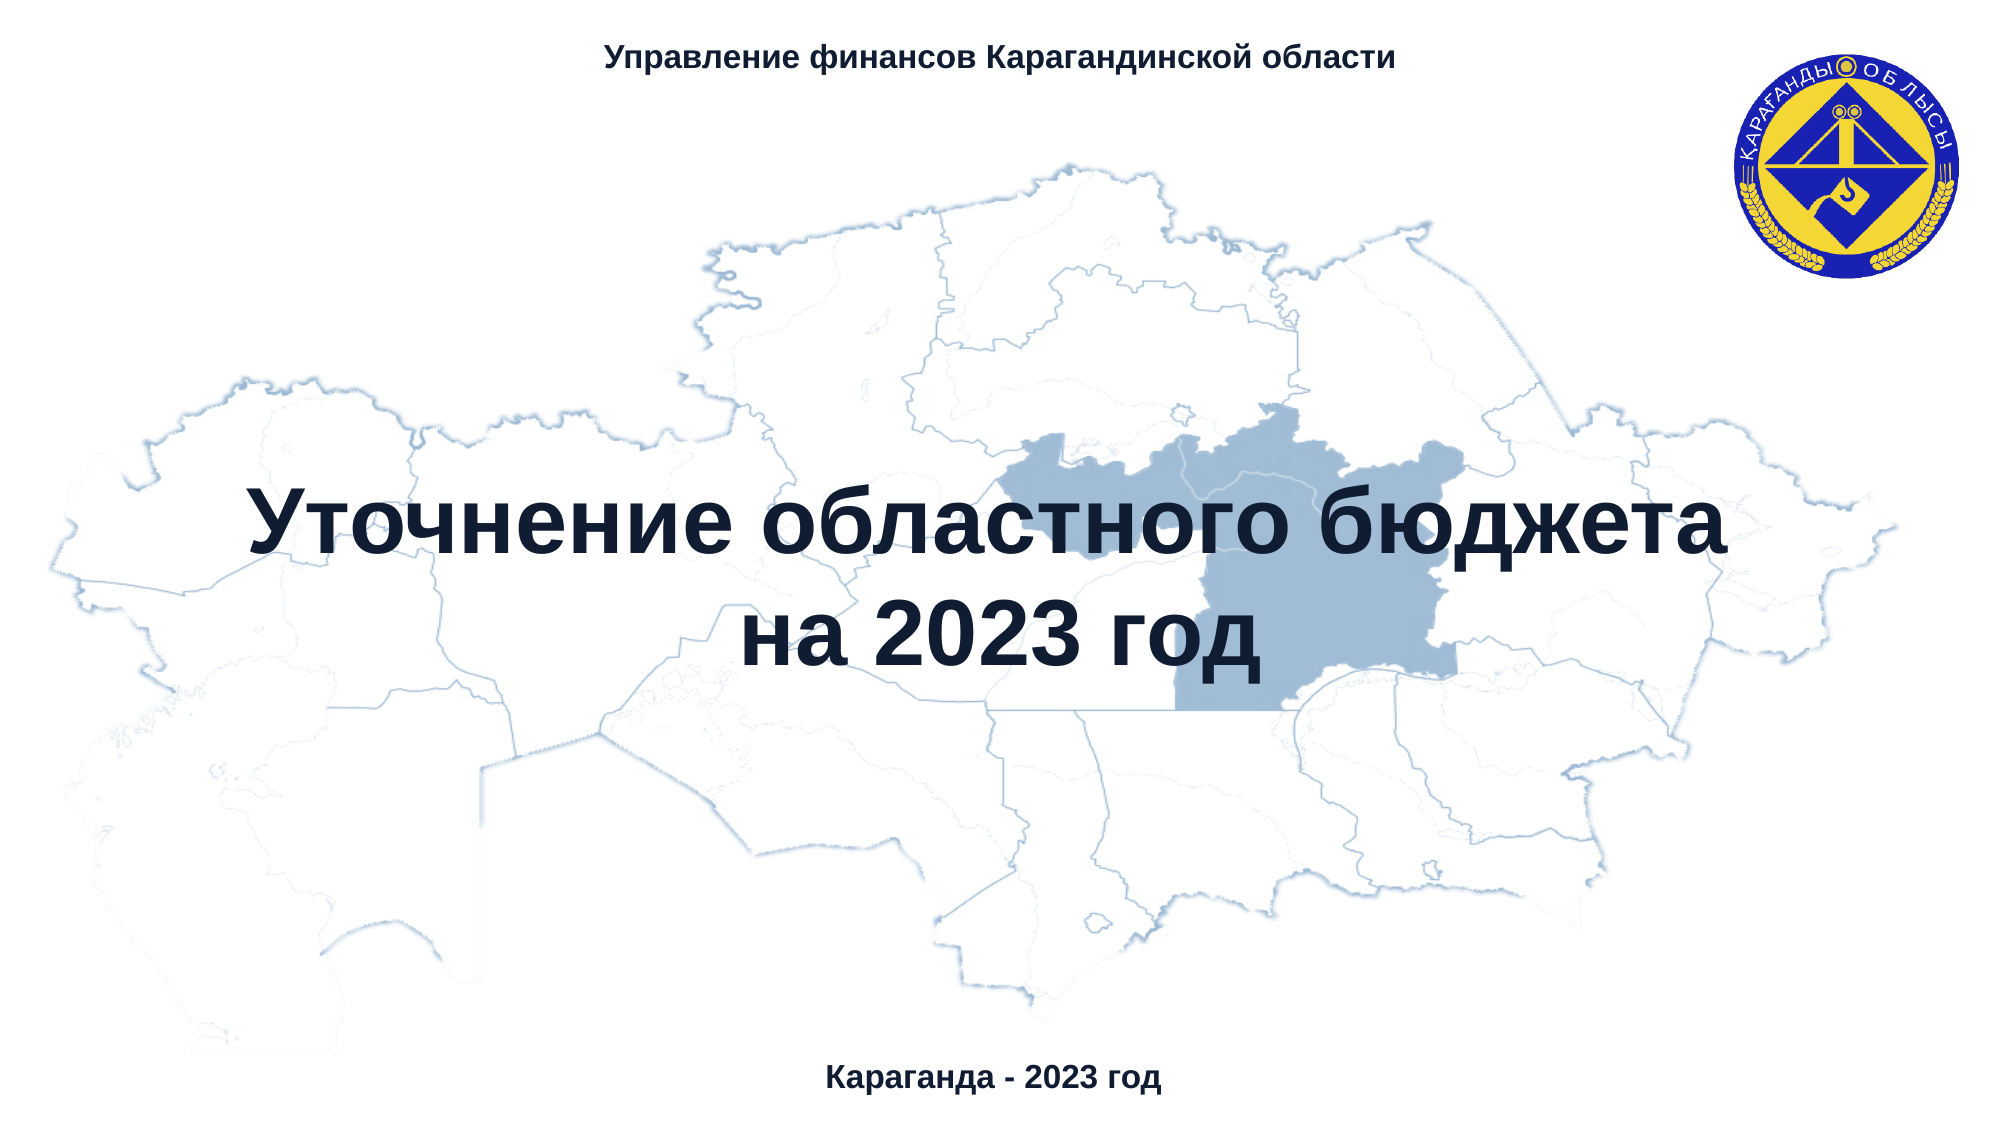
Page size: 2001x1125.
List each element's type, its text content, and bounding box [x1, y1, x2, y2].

text_box Управление финансов Карагандинской области [500, 27, 1501, 83]
text_box Караганда - 2023 год [468, 1057, 1519, 1112]
picture [29, 52, 1960, 1057]
